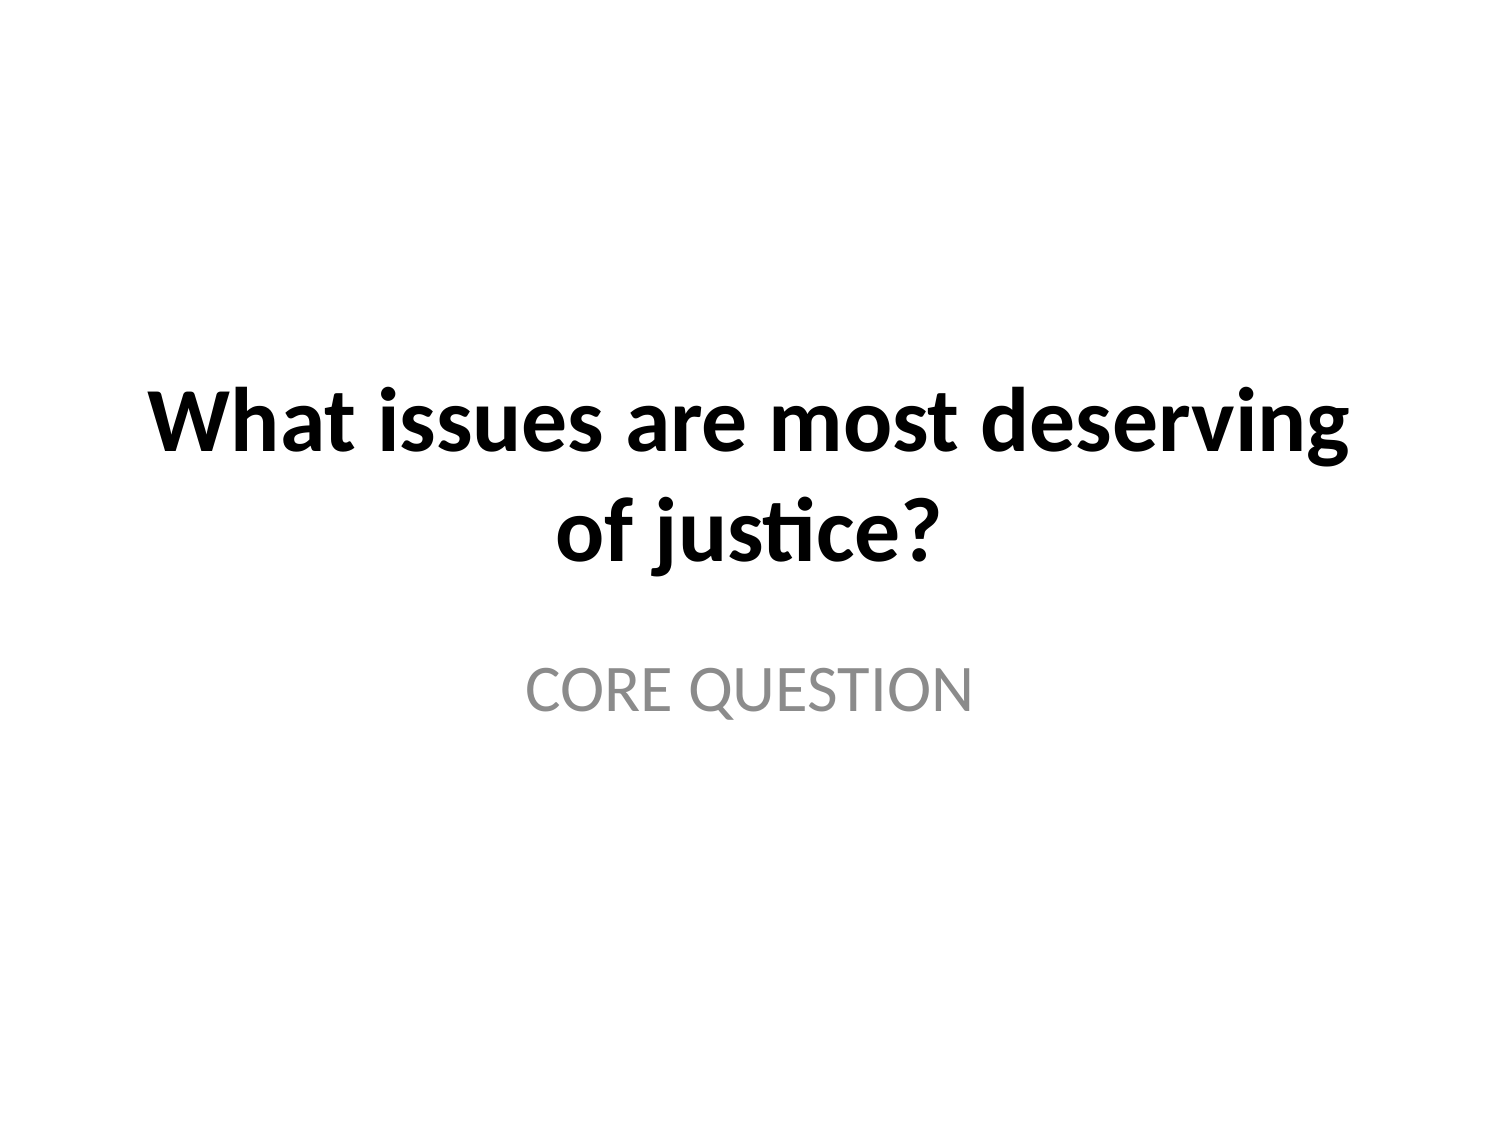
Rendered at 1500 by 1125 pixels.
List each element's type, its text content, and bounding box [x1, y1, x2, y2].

subtitle CORE QUESTION [225, 637, 1275, 925]
title What issues are most deserving of justice? [112, 349, 1388, 591]
